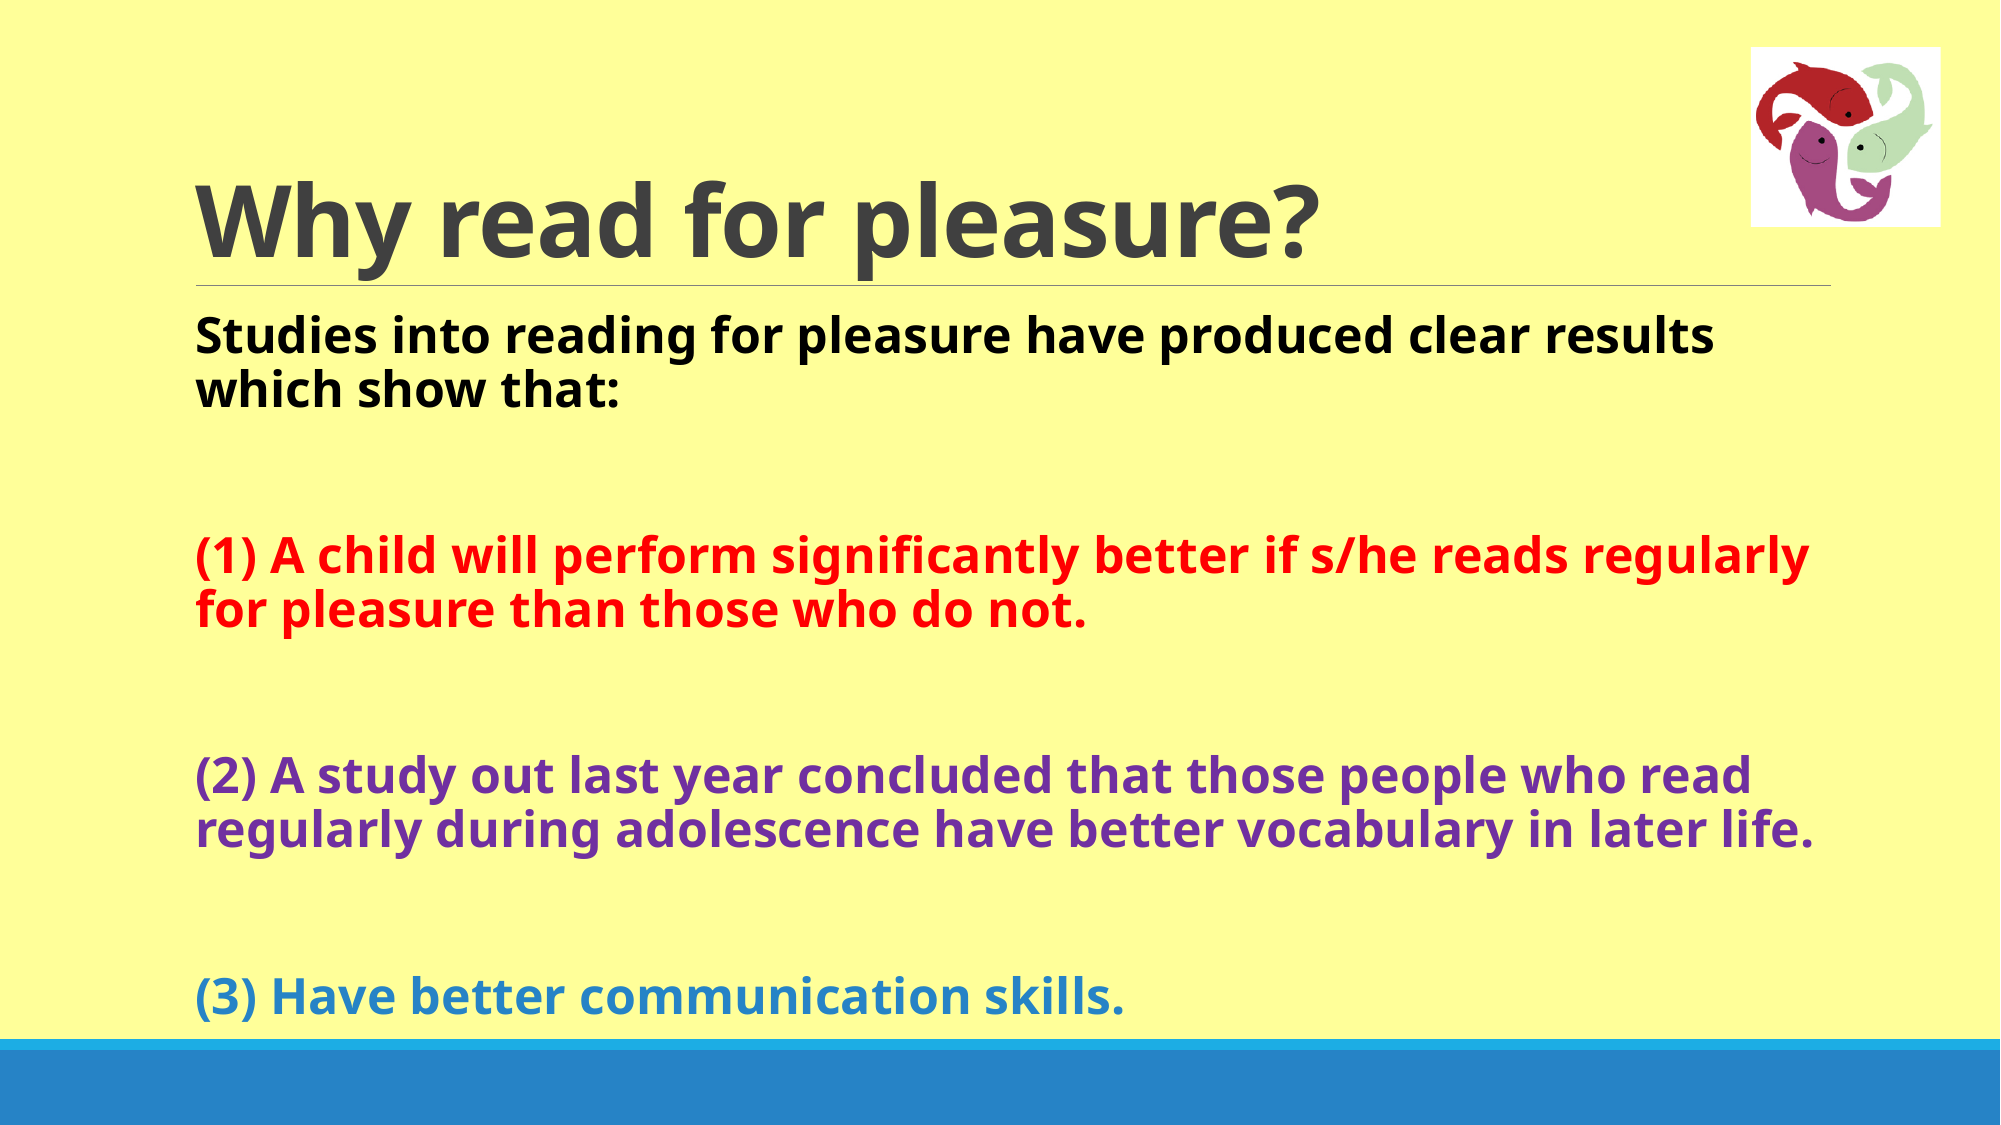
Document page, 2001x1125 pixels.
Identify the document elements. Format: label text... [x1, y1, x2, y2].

picture [1750, 46, 1942, 227]
title Why read for pleasure? [180, 47, 1830, 285]
list Studies into reading for pleasure have produced clear results which show that: (1) A child will perform significantly better if s/he reads regularly for pleasure than those who do not. (2) A study out last year concluded that those people who read regularly during adolescence have better vocabulary in later life. (3) Have better communication skills. [180, 302, 1830, 963]
